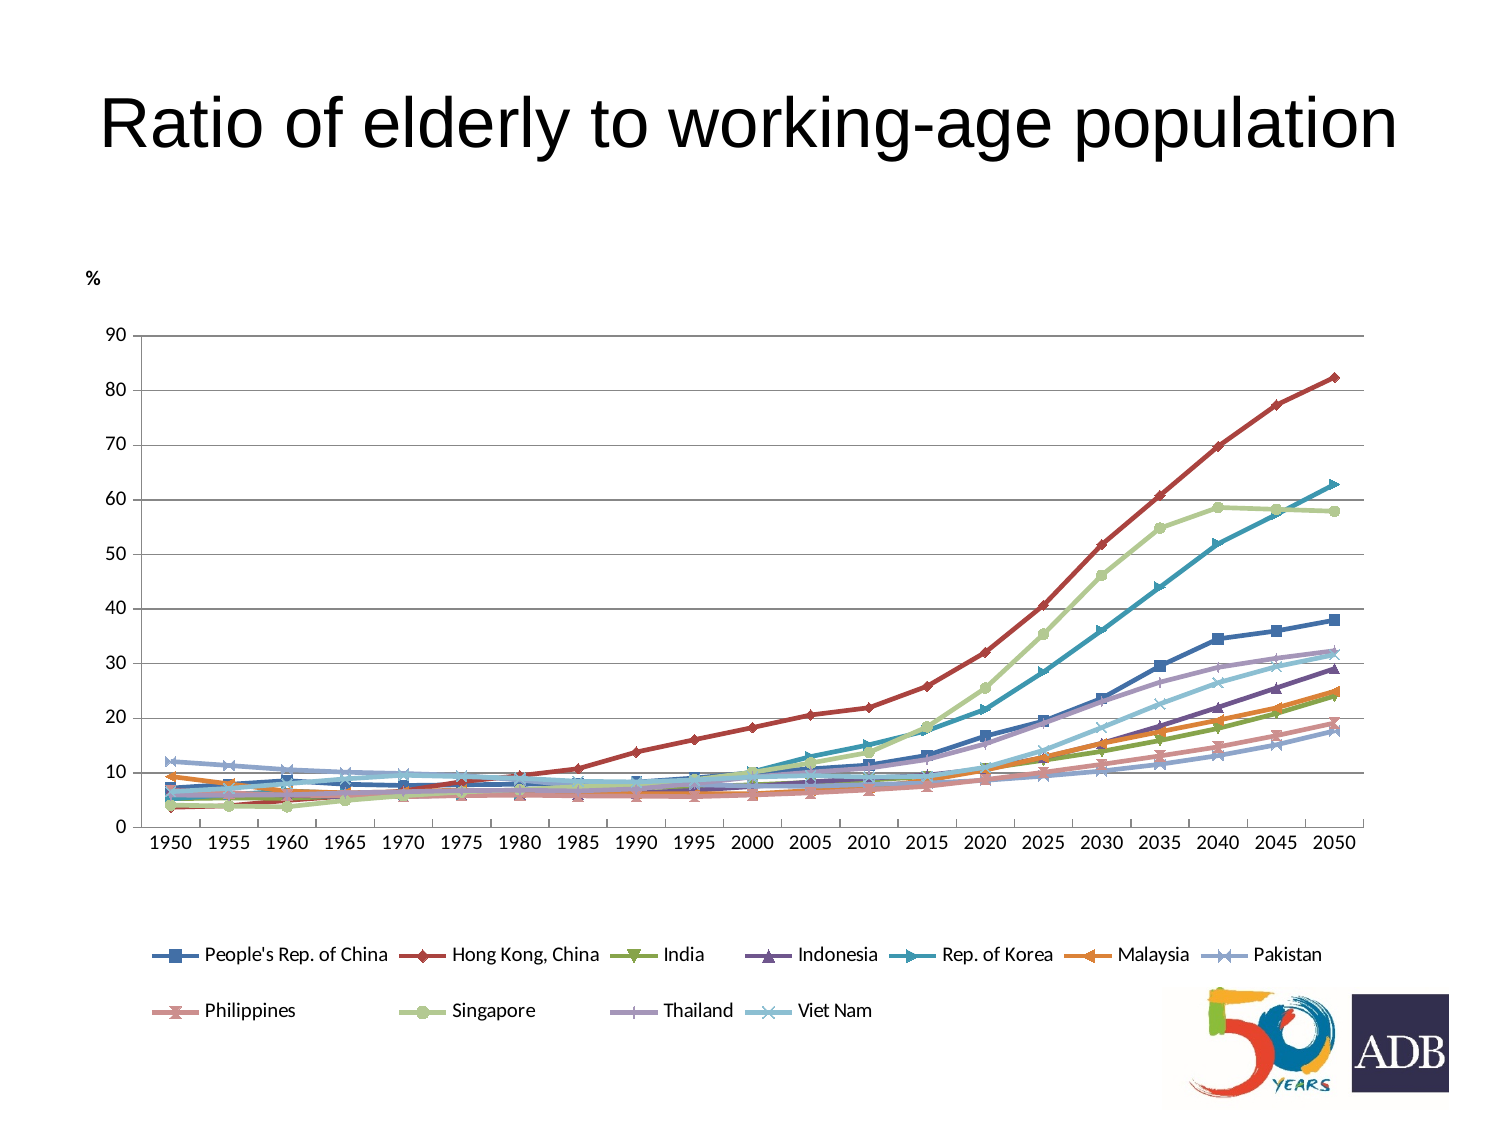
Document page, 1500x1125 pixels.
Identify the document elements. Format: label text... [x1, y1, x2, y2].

chart [49, 243, 1426, 1076]
picture [1162, 987, 1449, 1110]
title Ratio of elderly to working-age population [0, 37, 1500, 200]
